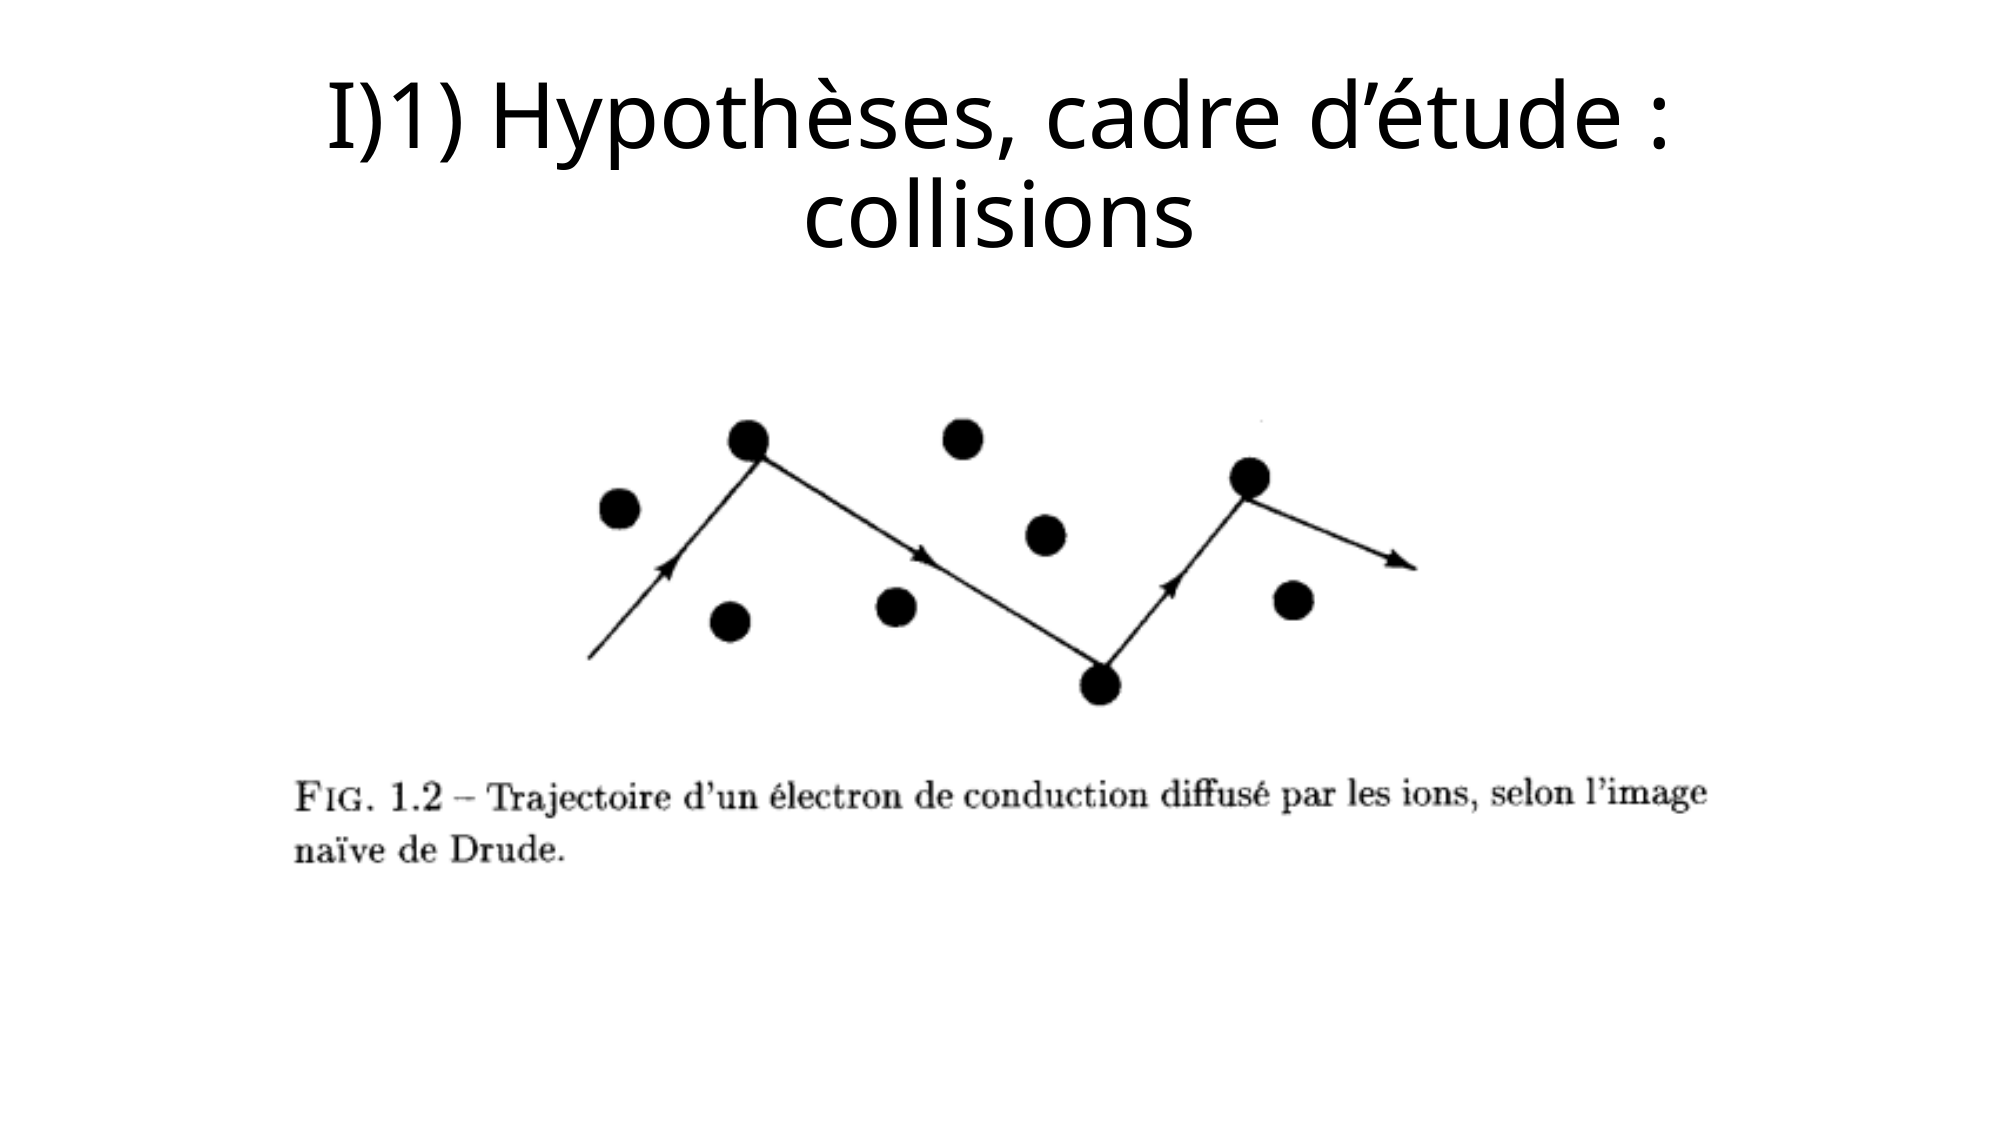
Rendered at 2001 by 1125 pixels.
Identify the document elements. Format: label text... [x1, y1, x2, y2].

picture [276, 357, 1724, 887]
title I)1) Hypothèses, cadre d’étude : collisions [137, 59, 1863, 278]
